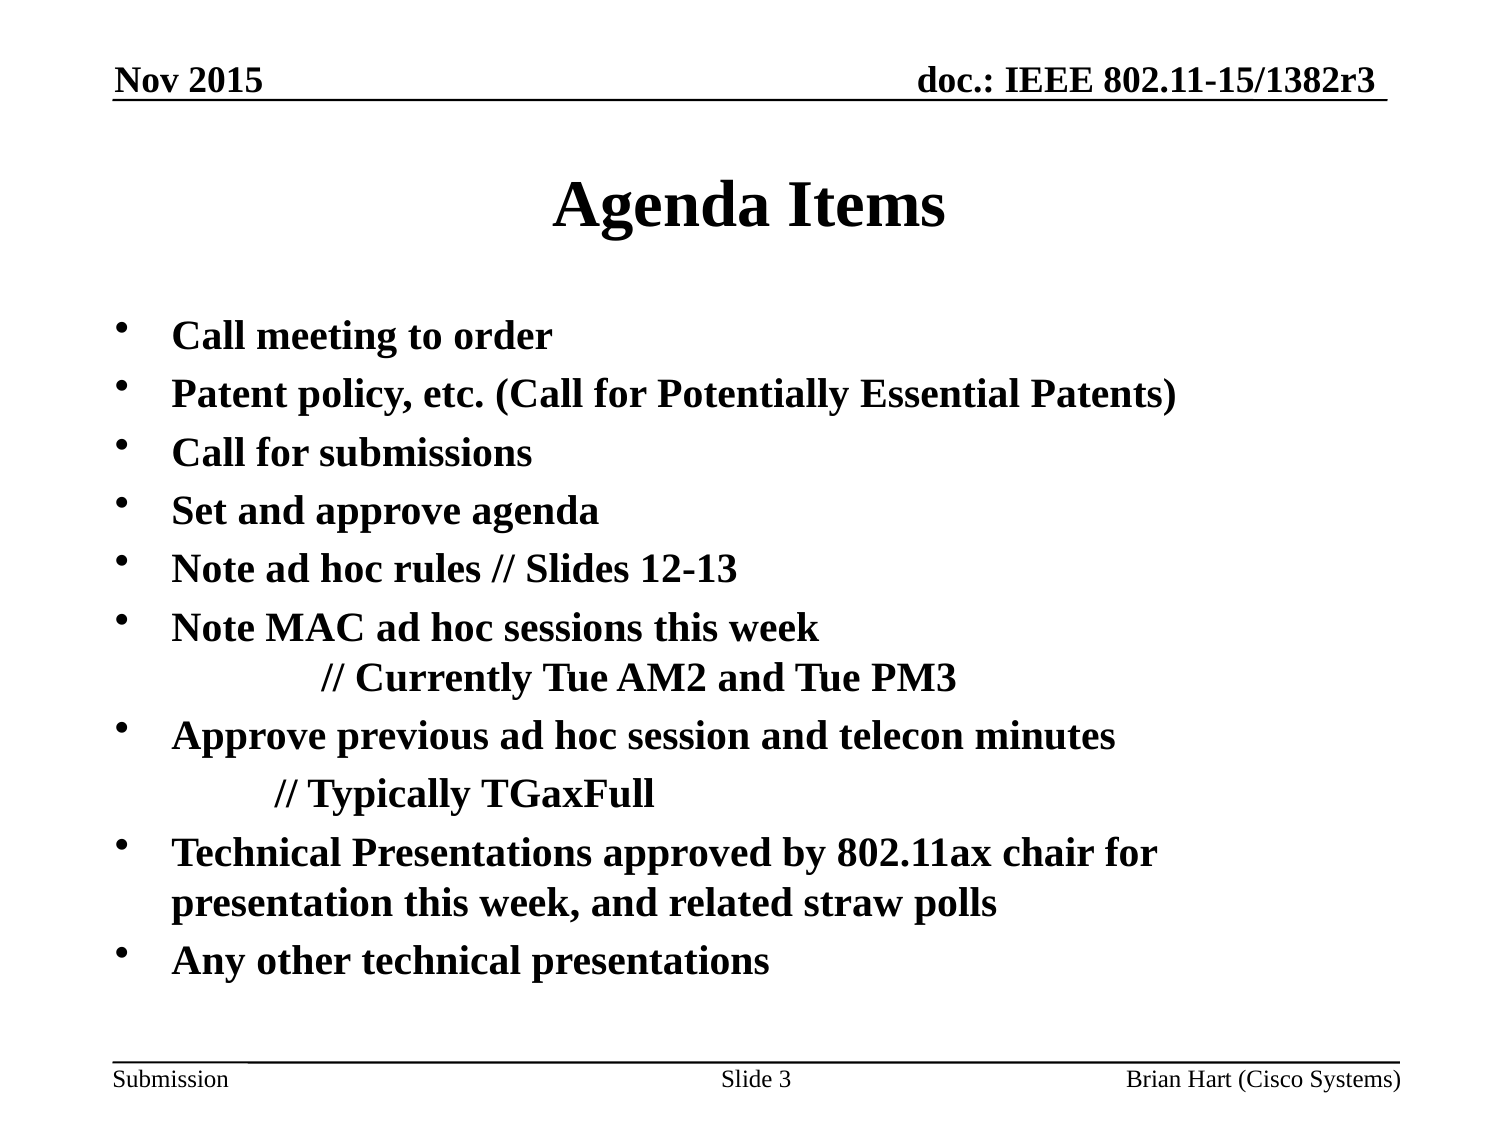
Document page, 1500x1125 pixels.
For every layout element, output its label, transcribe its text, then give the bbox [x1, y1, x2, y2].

slide_number Slide 3 [712, 1061, 800, 1093]
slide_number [114, 54, 265, 101]
footer Brian Hart (Cisco Systems) [1122, 1061, 1402, 1093]
list Call meeting to order Patent policy, etc. (Call for Potentially Essential Patents) Call for submissions Set and approve agenda Note ad hoc rules // Slides 12-13 Note MAC ad hoc sessions this week // Currently Tue AM2 and Tue PM3 Approve previous ad hoc session and telecon minutes // Typically TGaxFull Technical Presentations approved by 802.11ax chair for presentation this week, and related straw polls Any other technical presentations [99, 299, 1375, 1013]
title Agenda Items [112, 112, 1388, 288]
